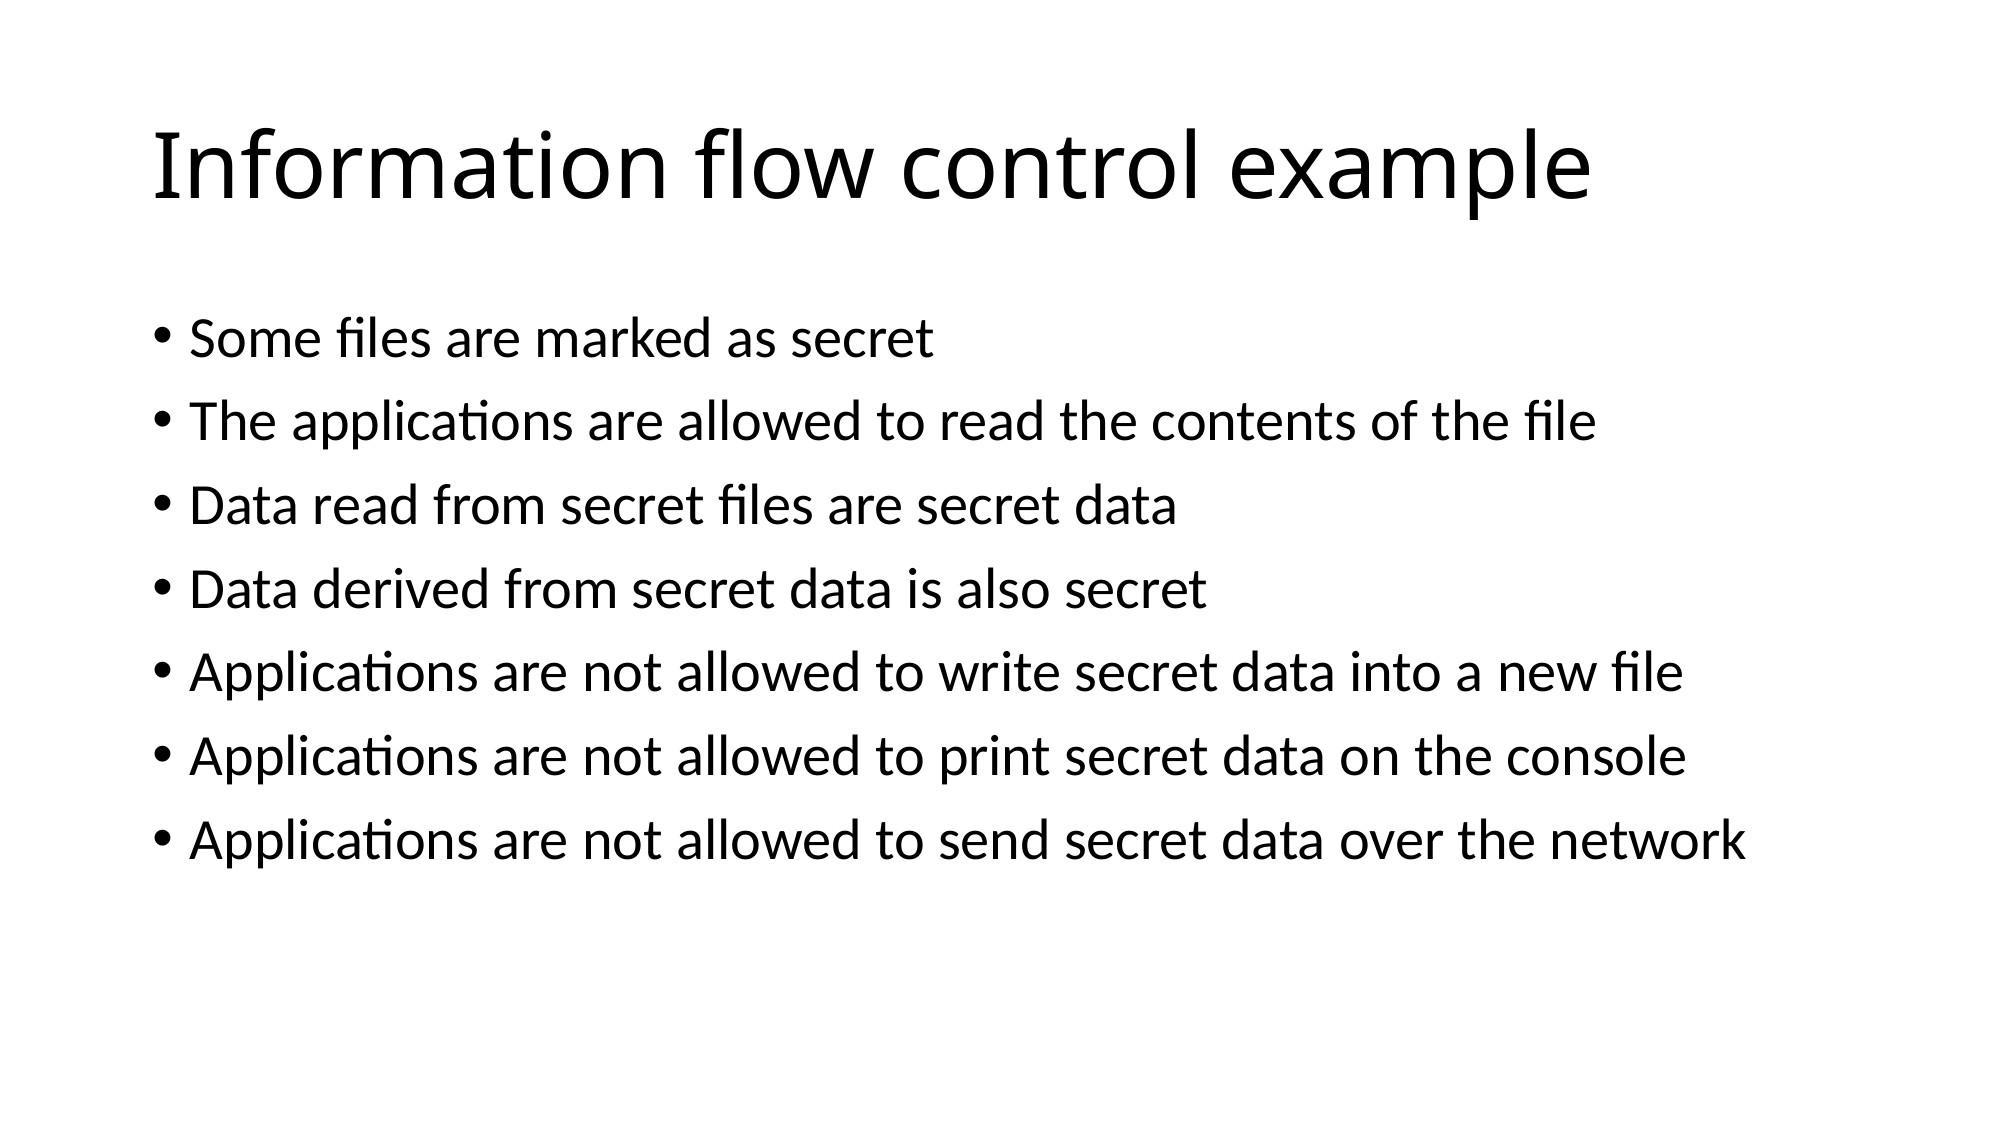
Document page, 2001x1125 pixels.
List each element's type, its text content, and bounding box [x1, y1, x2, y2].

title Information flow control example [137, 59, 1863, 278]
list Some files are marked as secret The applications are allowed to read the contents of the file Data read from secret files are secret data Data derived from secret data is also secret Applications are not allowed to write secret data into a new file Applications are not allowed to print secret data on the console Applications are not allowed to send secret data over the network [137, 299, 1863, 1014]
